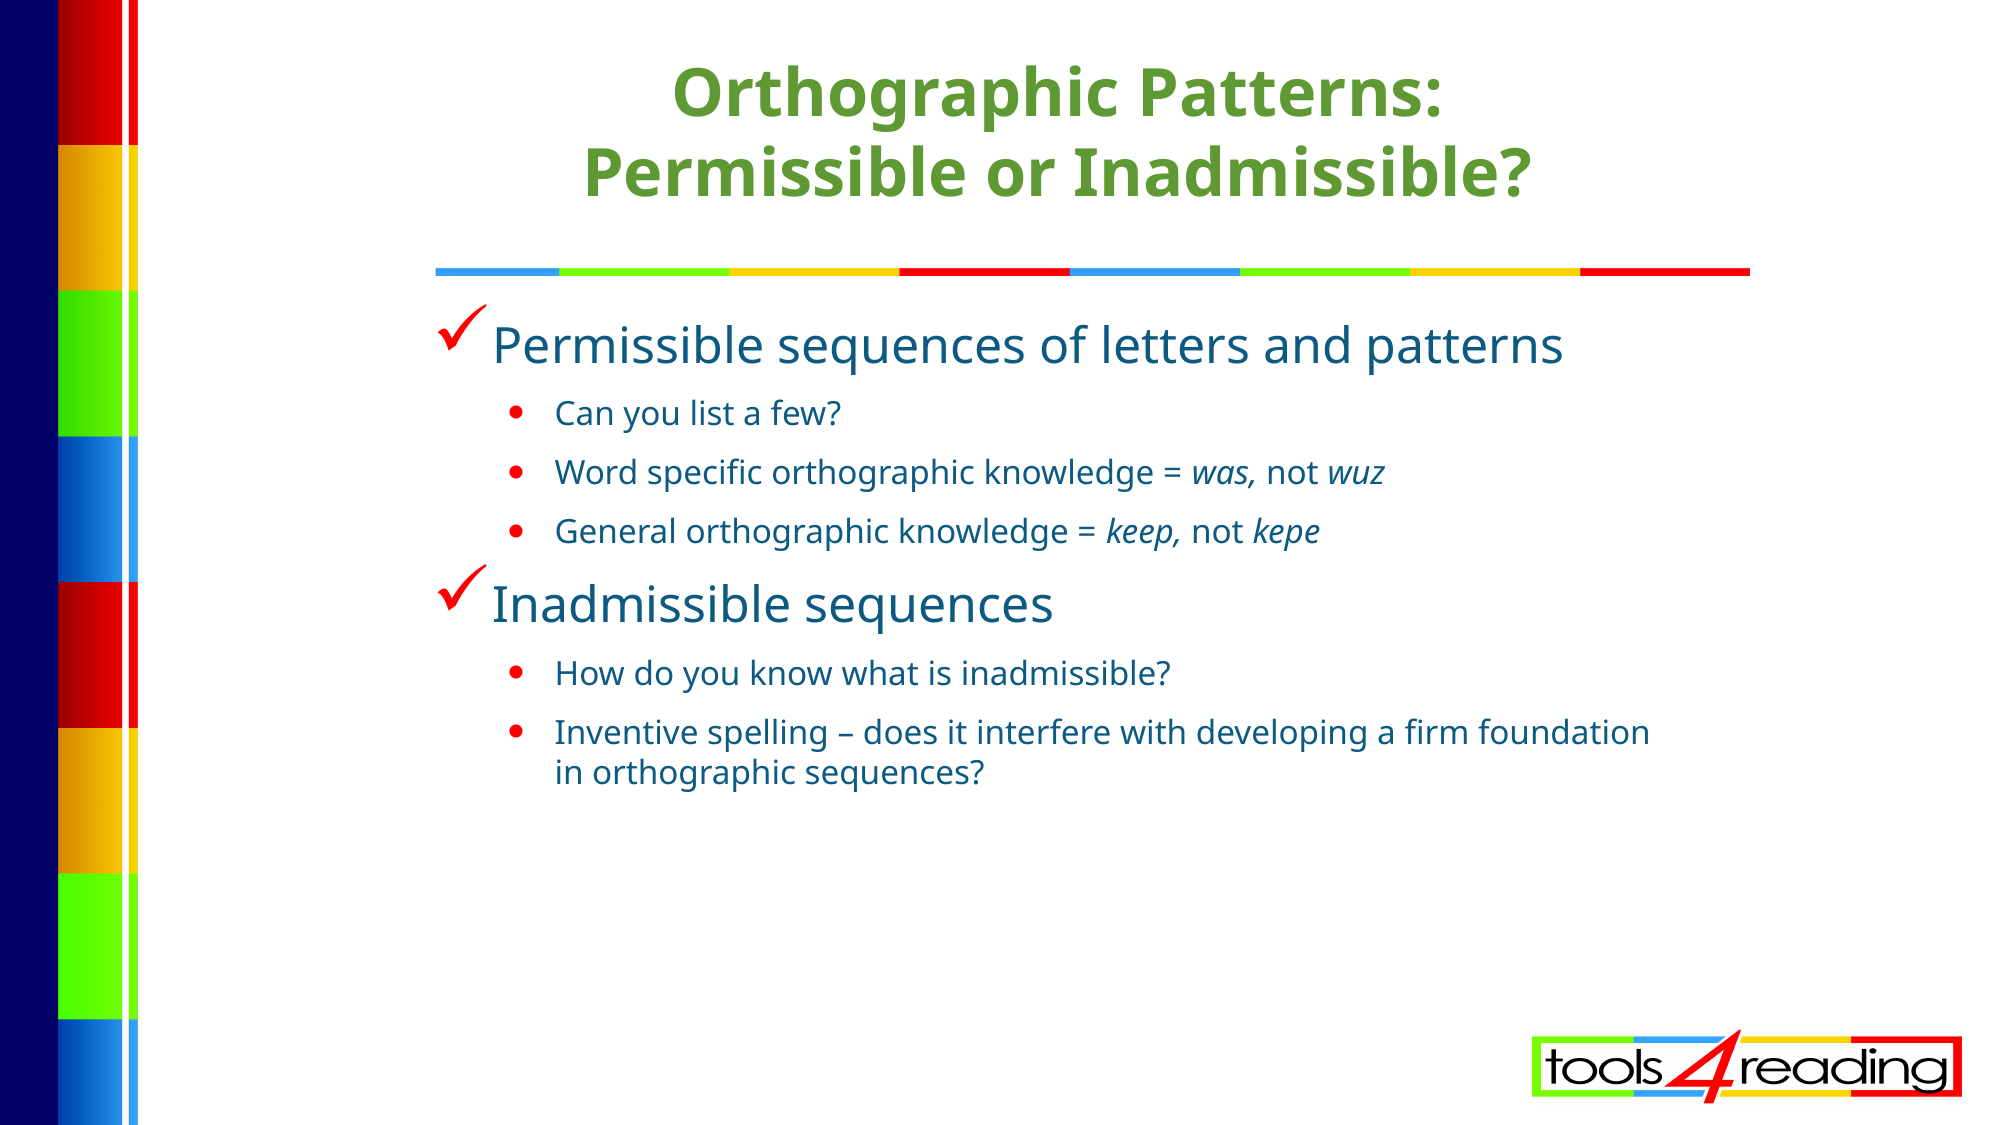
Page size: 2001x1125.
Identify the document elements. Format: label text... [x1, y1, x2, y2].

picture [437, 0, 1749, 933]
list Permissible sequences of letters and patterns Can you list a few? Word specific orthographic knowledge = was, not wuz General orthographic knowledge = keep, not kepe Inadmissible sequences How do you know what is inadmissible? Inventive spelling – does it interfere with developing a firm foundation in orthographic sequences? [417, 305, 1683, 1022]
picture [0, 0, 138, 1125]
picture [1532, 1027, 1962, 1106]
title Orthographic Patterns: Permissible or Inadmissible? [214, 40, 1083, 219]
title Orthographic Patterns: Permissible or Inadmissible? [1102, 40, 1900, 219]
